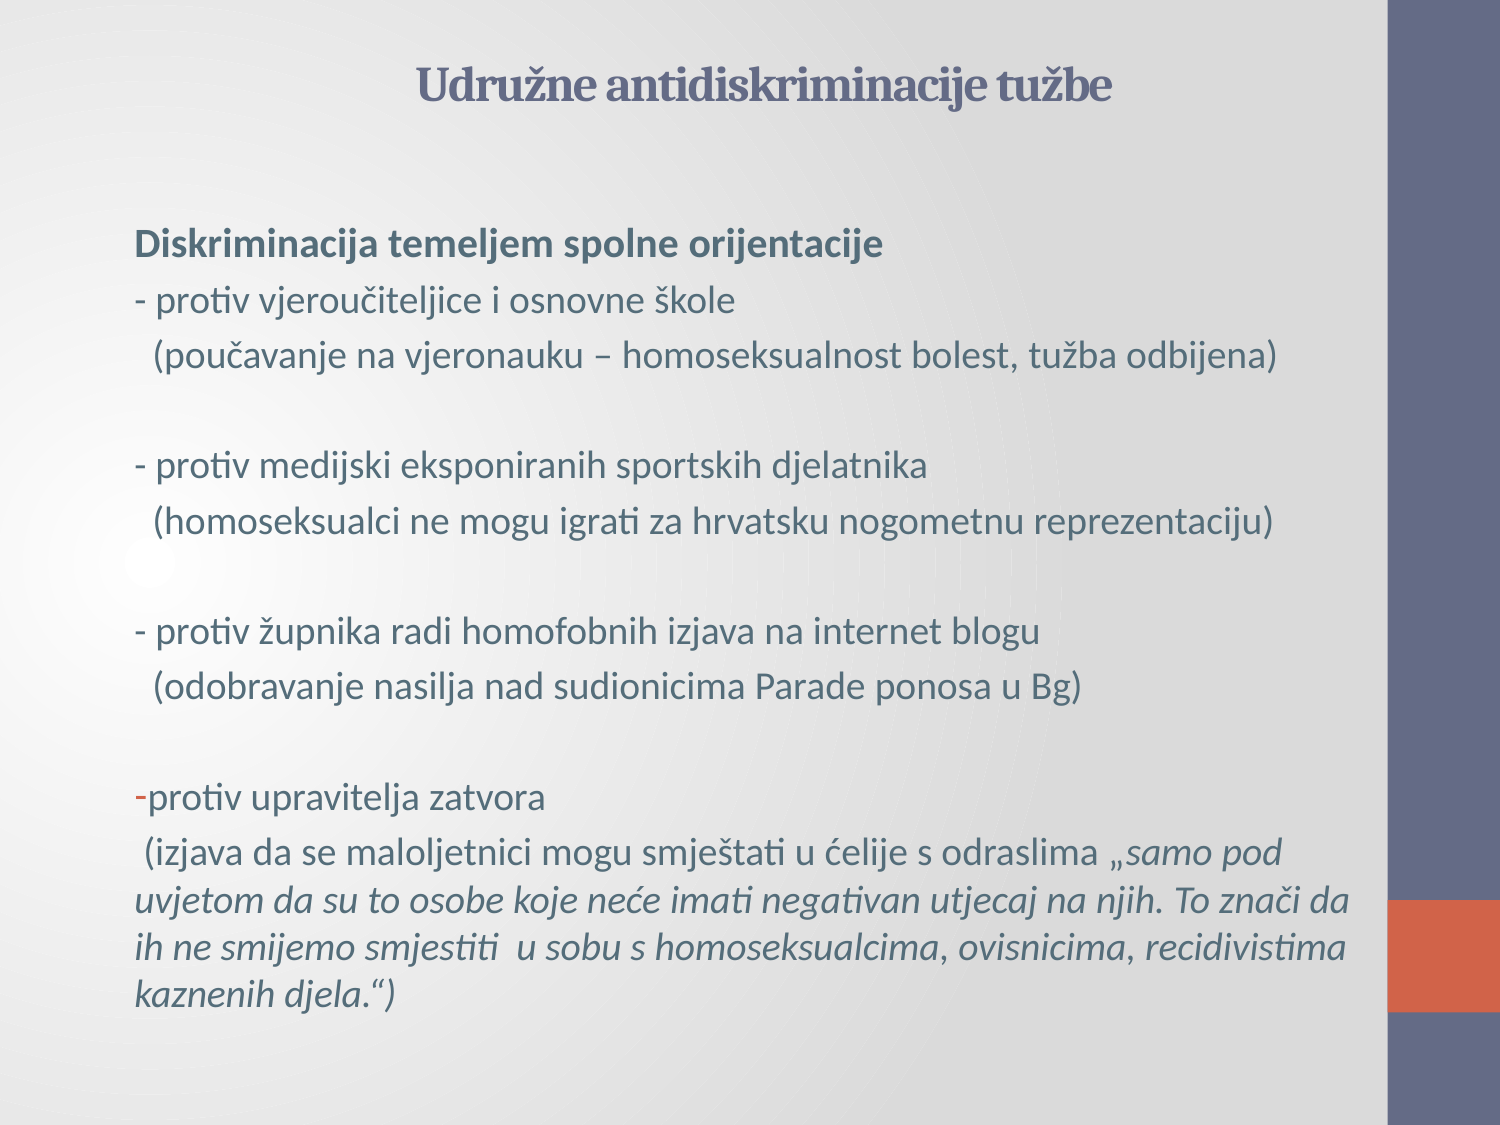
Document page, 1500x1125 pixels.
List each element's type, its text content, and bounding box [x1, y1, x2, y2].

list Diskriminacija temeljem spolne orijentacije - protiv vjeroučiteljice i osnovne škole (poučavanje na vjeronauku – homoseksualnost bolest, tužba odbijena) - protiv medijski eksponiranih sportskih djelatnika (homoseksualci ne mogu igrati za hrvatsku nogometnu reprezentaciju) - protiv župnika radi homofobnih izjava na internet blogu (odobravanje nasilja nad sudionicima Parade ponosa u Bg) protiv upravitelja zatvora (izjava da se maloljetnici mogu smještati u ćelije s odraslima „samo pod uvjetom da su to osobe koje neće imati negativan utjecaj na njih. To znači da ih ne smijemo smjestiti u sobu s homoseksualcima, ovisnicima, recidivistima kaznenih djela.“) [100, 208, 1388, 1079]
title Udružne antidiskriminacije tužbe [100, 23, 1438, 200]
